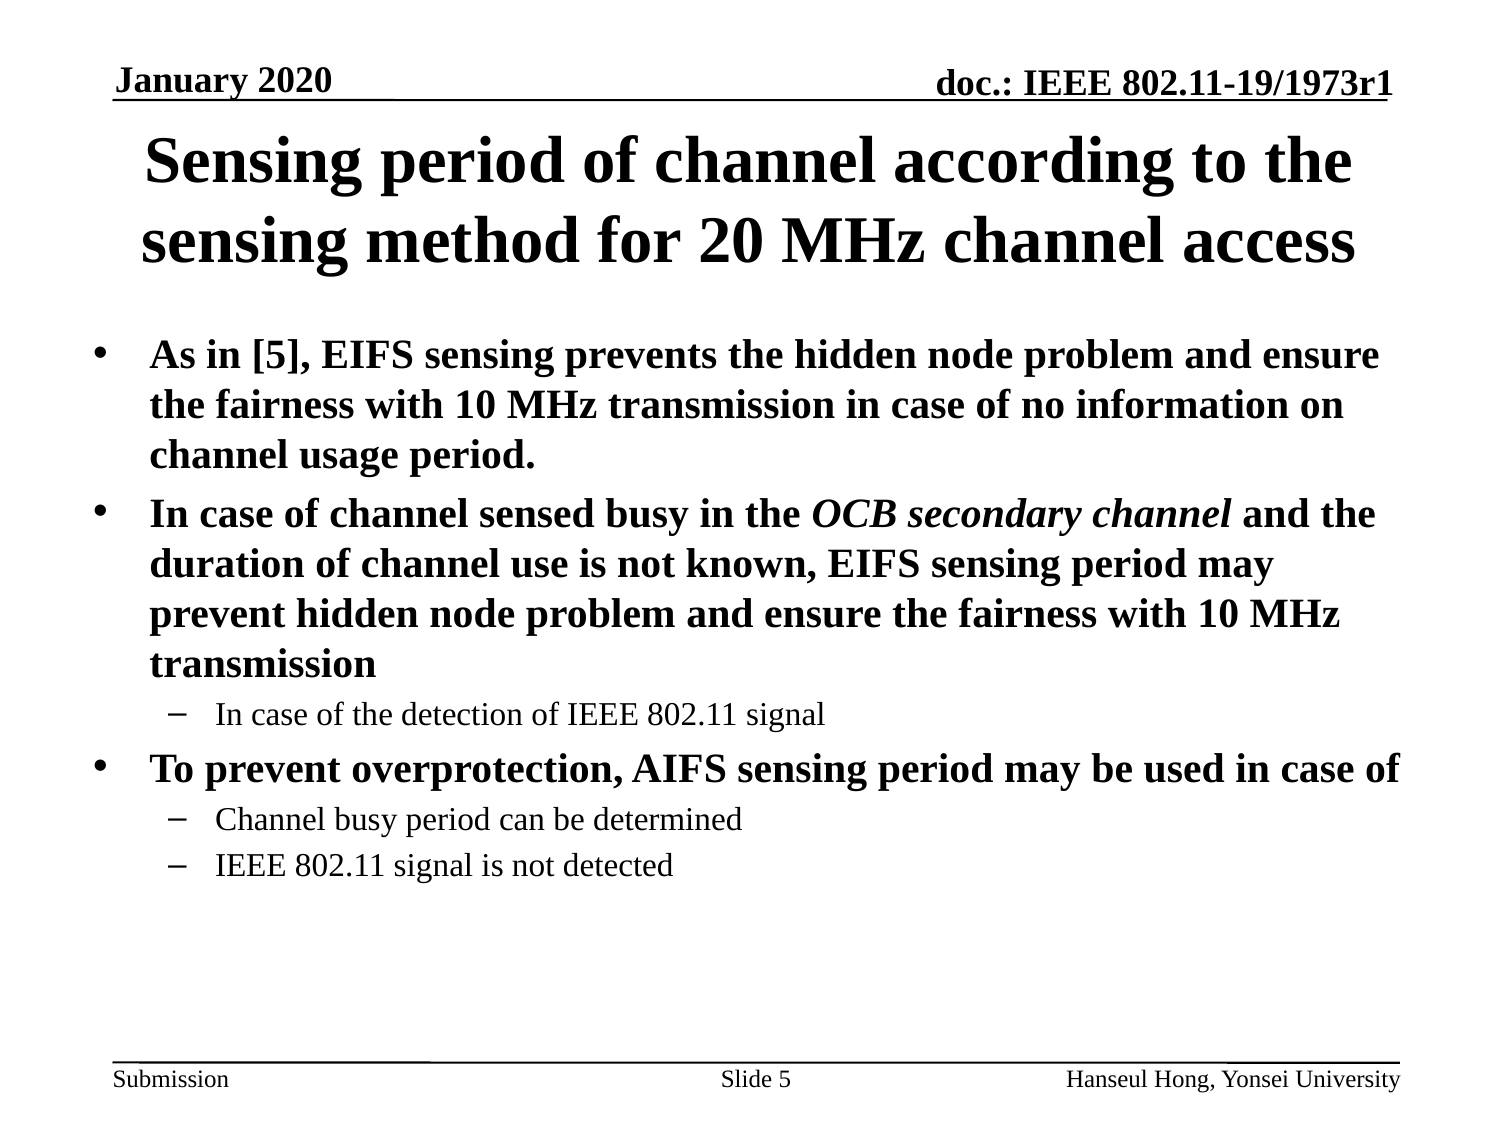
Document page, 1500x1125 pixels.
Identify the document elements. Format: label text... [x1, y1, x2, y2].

list As in [5], EIFS sensing prevents the hidden node problem and ensure the fairness with 10 MHz transmission in case of no information on channel usage period. In case of channel sensed busy in the OCB secondary channel and the duration of channel use is not known, EIFS sensing period may prevent hidden node problem and ensure the fairness with 10 MHz transmission In case of the detection of IEEE 802.11 signal To prevent overprotection, AIFS sensing period may be used in case of Channel busy period can be determined IEEE 802.11 signal is not detected [77, 319, 1429, 1063]
title Sensing period of channel according to the sensing method for 20 MHz channel access [74, 101, 1426, 290]
